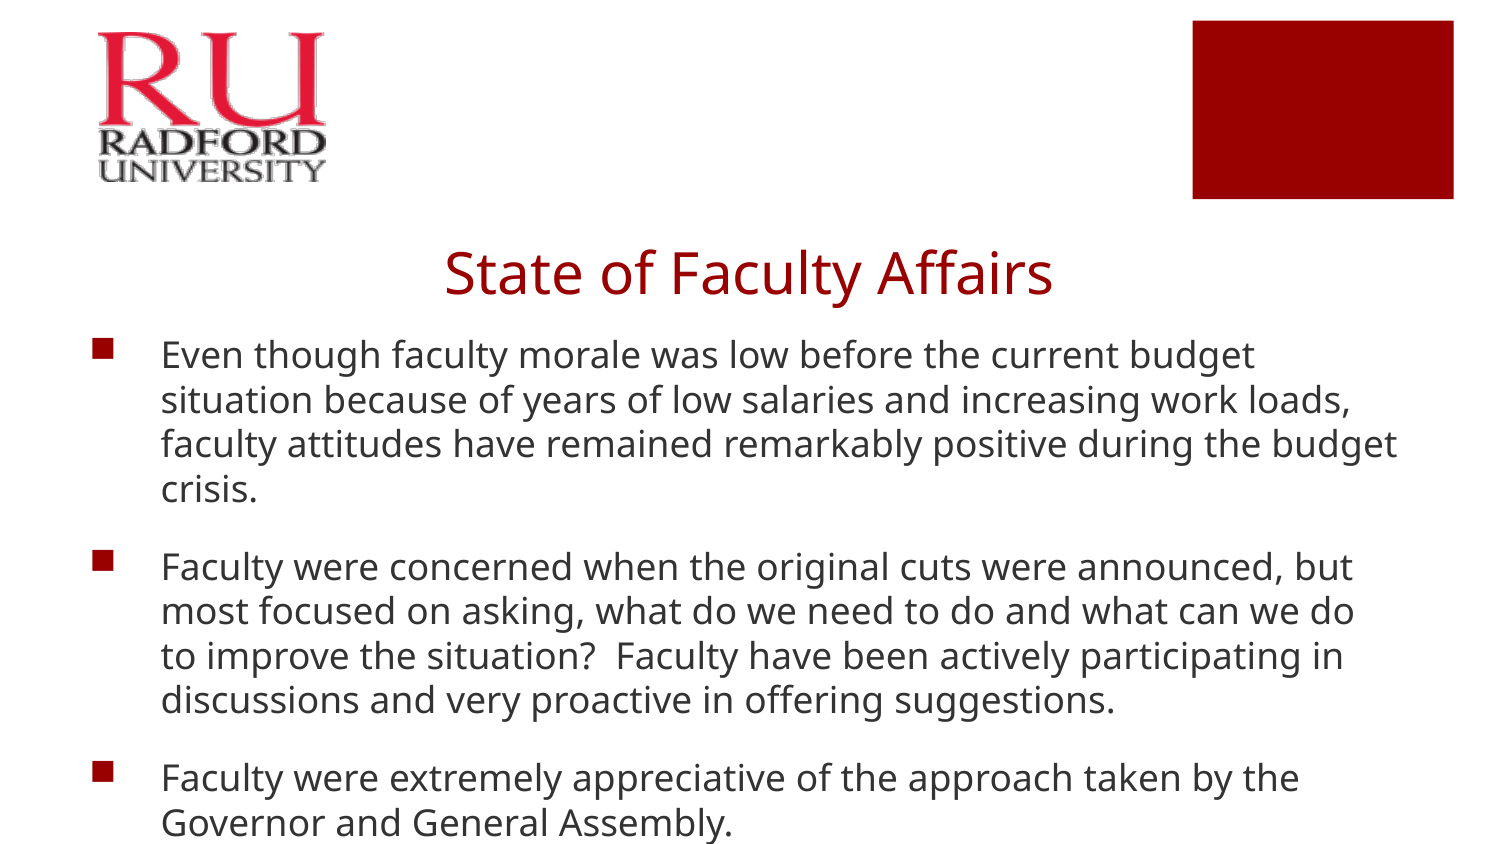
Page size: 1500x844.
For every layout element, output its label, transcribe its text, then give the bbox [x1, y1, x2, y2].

list Even though faculty morale was low before the current budget situation because of years of low salaries and increasing work loads, faculty attitudes have remained remarkably positive during the budget crisis. Faculty were concerned when the original cuts were announced, but most focused on asking, what do we need to do and what can we do to improve the situation? Faculty have been actively participating in discussions and very proactive in offering suggestions. Faculty were extremely appreciative of the approach taken by the Governor and General Assembly. [64, 324, 1415, 844]
title State of Faculty Affairs [75, 214, 1425, 314]
picture [98, 32, 326, 182]
